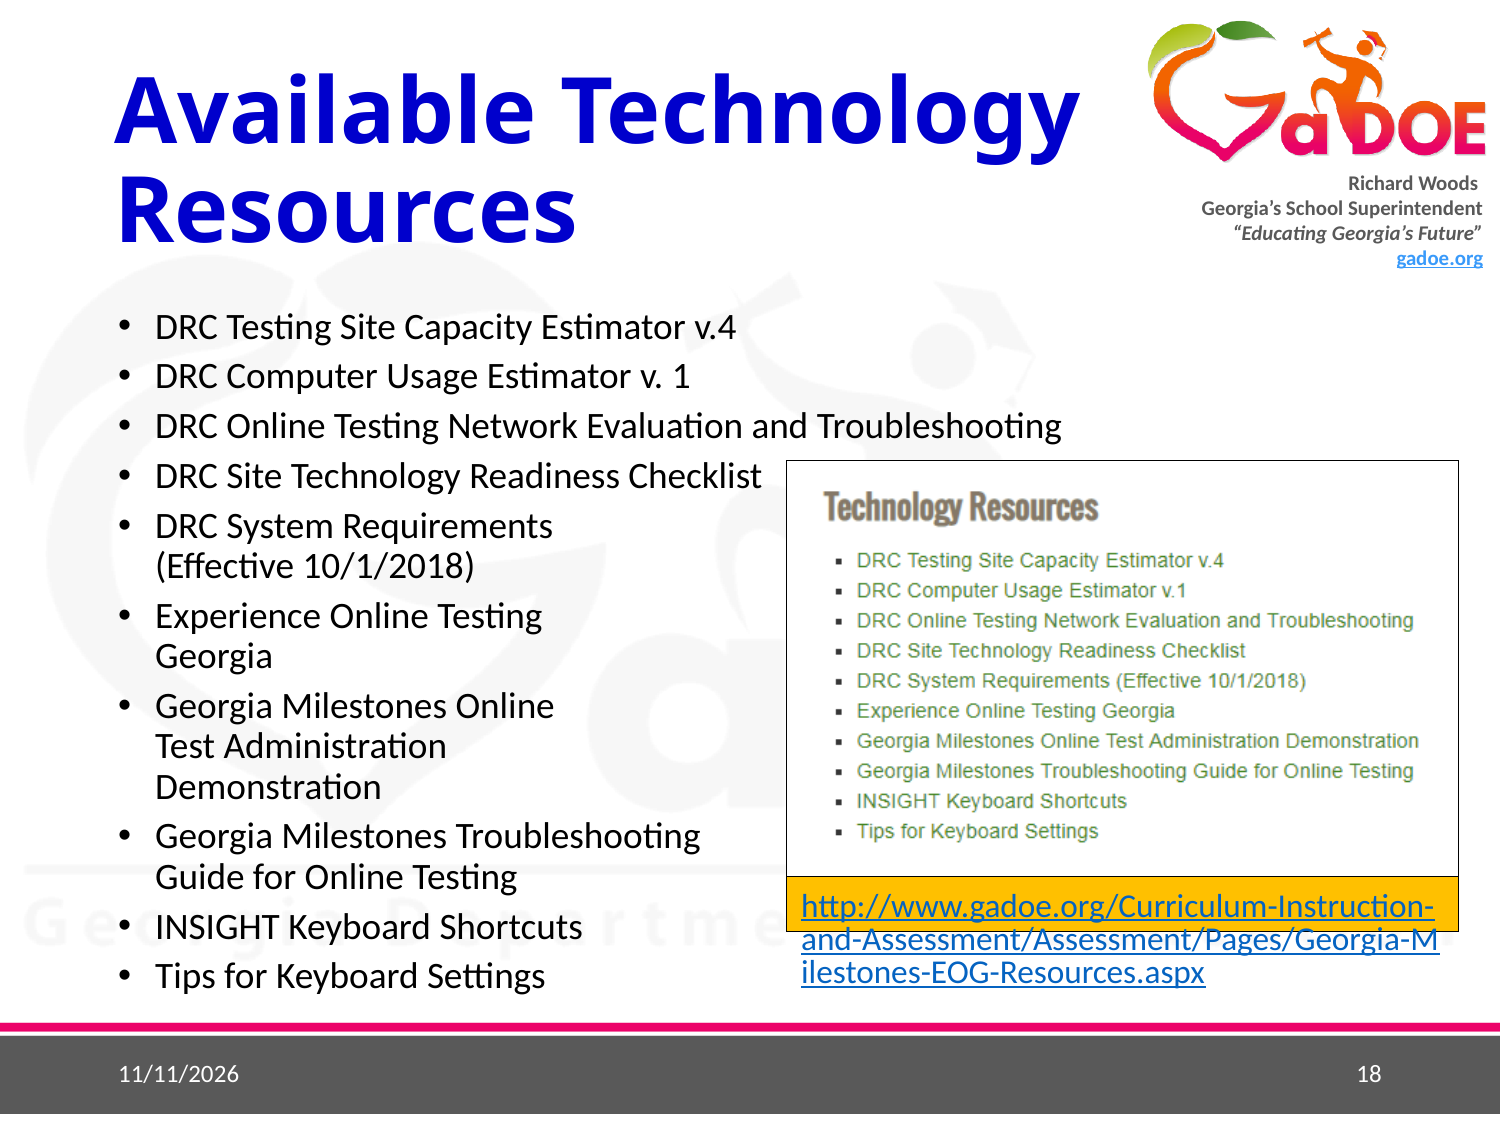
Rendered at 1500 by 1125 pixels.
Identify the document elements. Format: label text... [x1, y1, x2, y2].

picture [1135, 8, 1499, 164]
text_box http://www.gadoe.org/Curriculum-Instruction-and-Assessment/Assessment/Pages/Georgia-Milestones-EOG-Resources.aspx [786, 877, 1459, 932]
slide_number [103, 1042, 441, 1103]
title Available Technology Resources [99, 54, 1136, 273]
picture [19, 235, 1473, 980]
list DRC Testing Site Capacity Estimator v.4 DRC Computer Usage Estimator v. 1 DRC Online Testing Network Evaluation and Troubleshooting DRC Site Technology Readiness Checklist DRC System Requirements (Effective 10/1/2018) Experience Online Testing Georgia Georgia Milestones Online Test Administration Demonstration Georgia Milestones Troubleshooting Guide for Online Testing INSIGHT Keyboard Shortcuts Tips for Keyboard Settings [103, 299, 1397, 1014]
slide_number 18 [1059, 1042, 1397, 1103]
